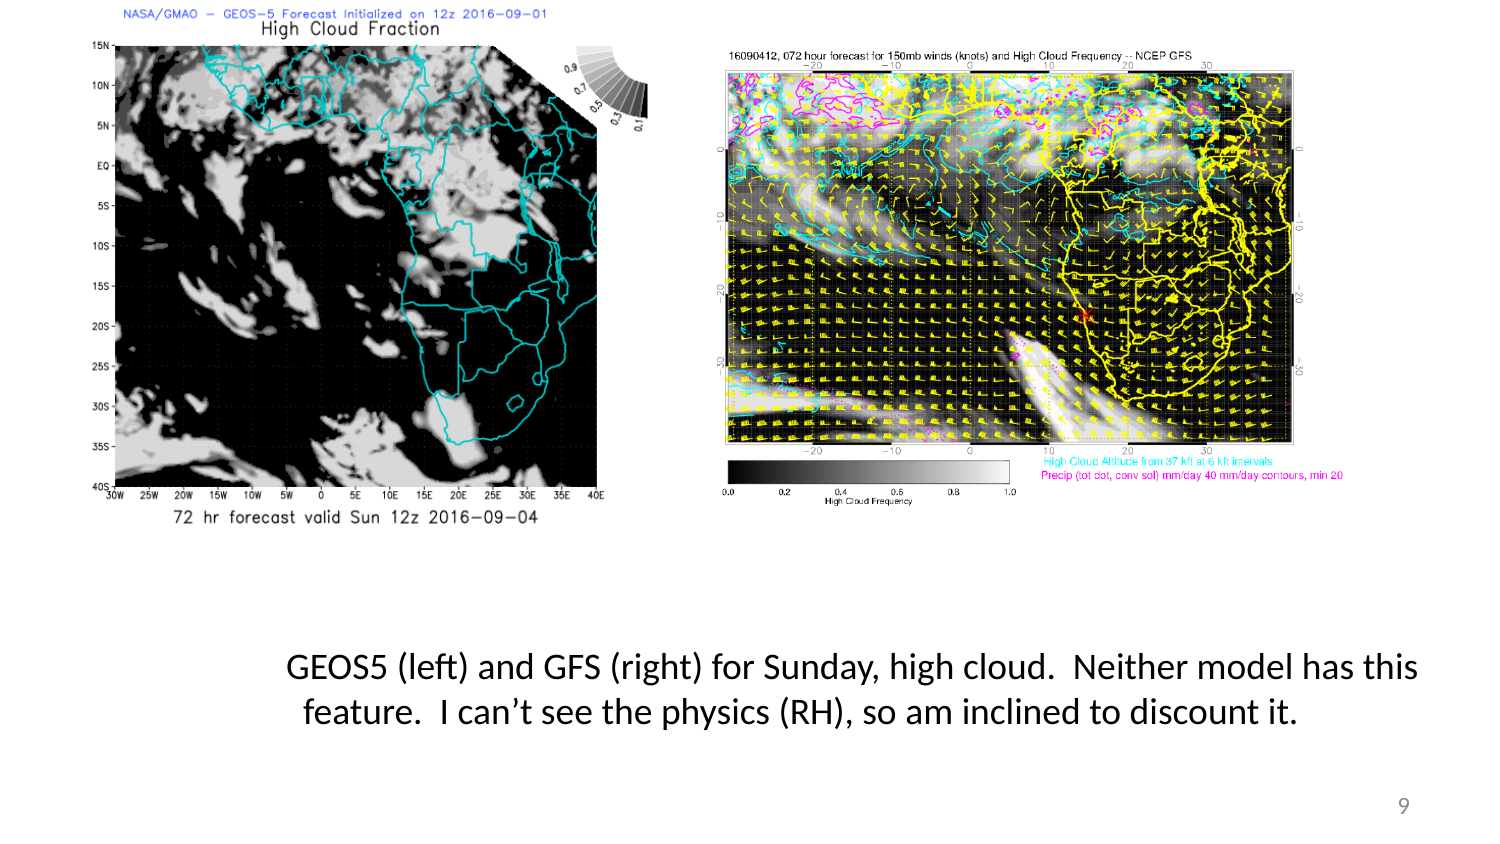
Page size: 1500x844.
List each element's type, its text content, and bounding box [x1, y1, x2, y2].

text_box GEOS5 (left) and GFS (right) for Sunday, high cloud. Neither model has this feature. I can’t see the physics (RH), so am inclined to discount it. [271, 634, 1435, 740]
slide_number 9 [1074, 782, 1425, 827]
picture [0, 0, 1371, 642]
